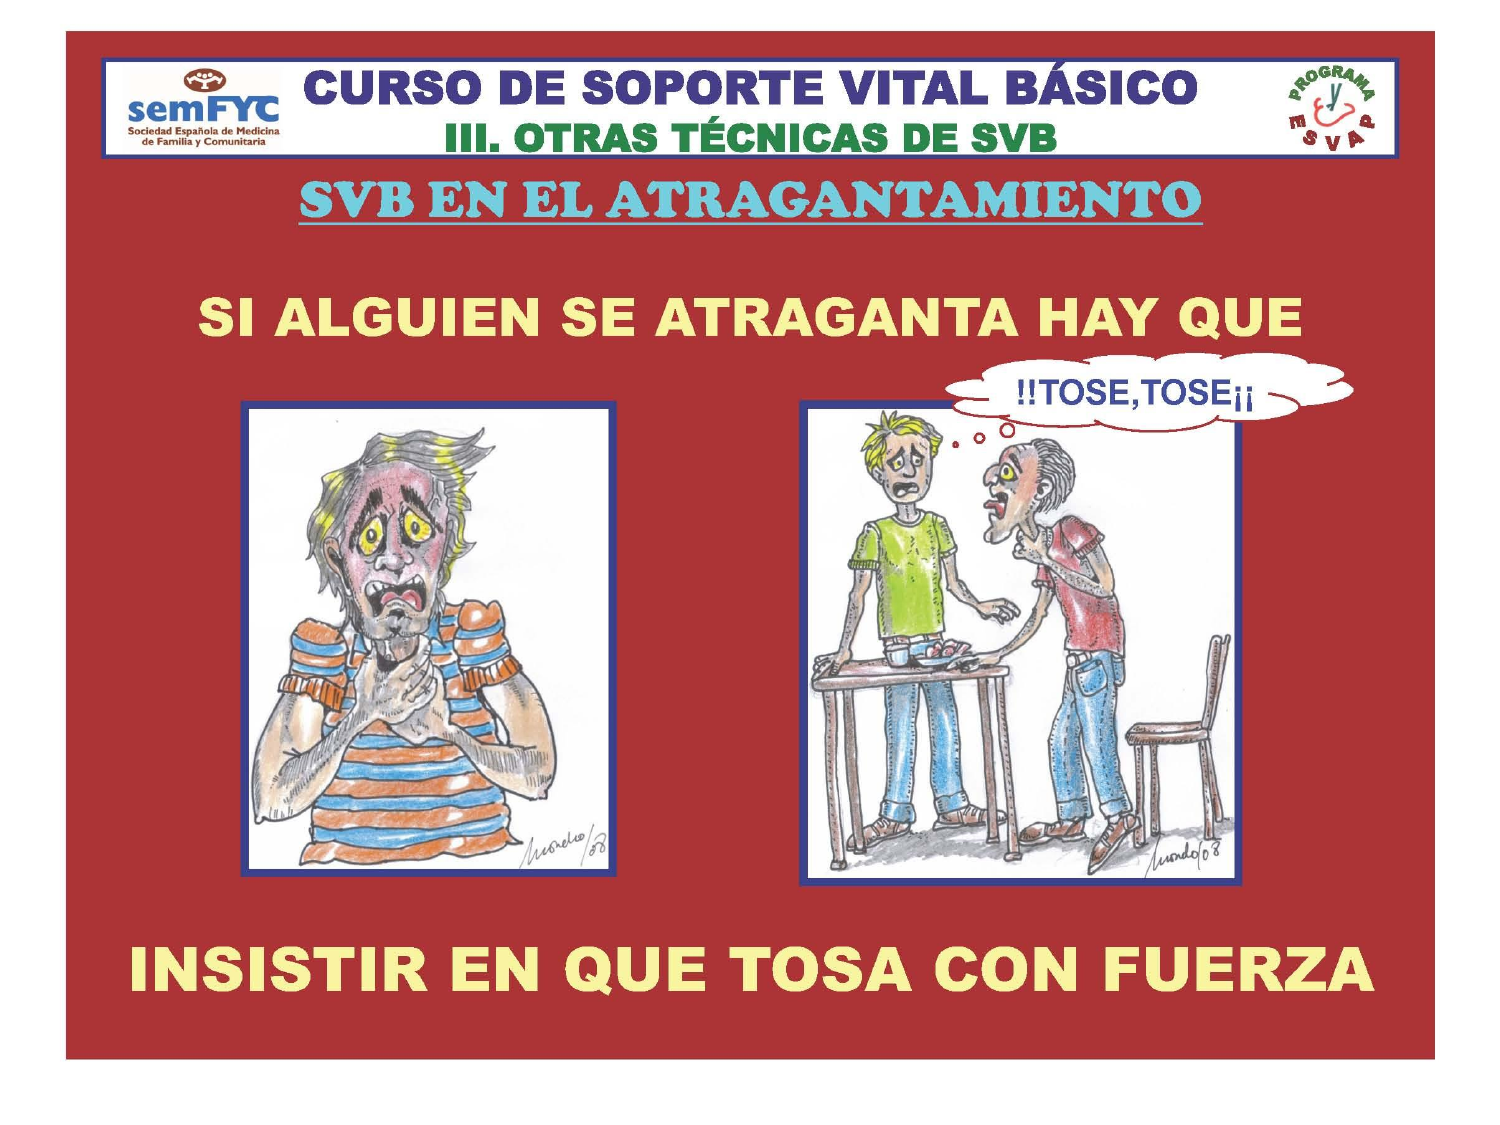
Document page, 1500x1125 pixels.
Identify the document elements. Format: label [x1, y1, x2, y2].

list [0, 14, 1500, 1077]
